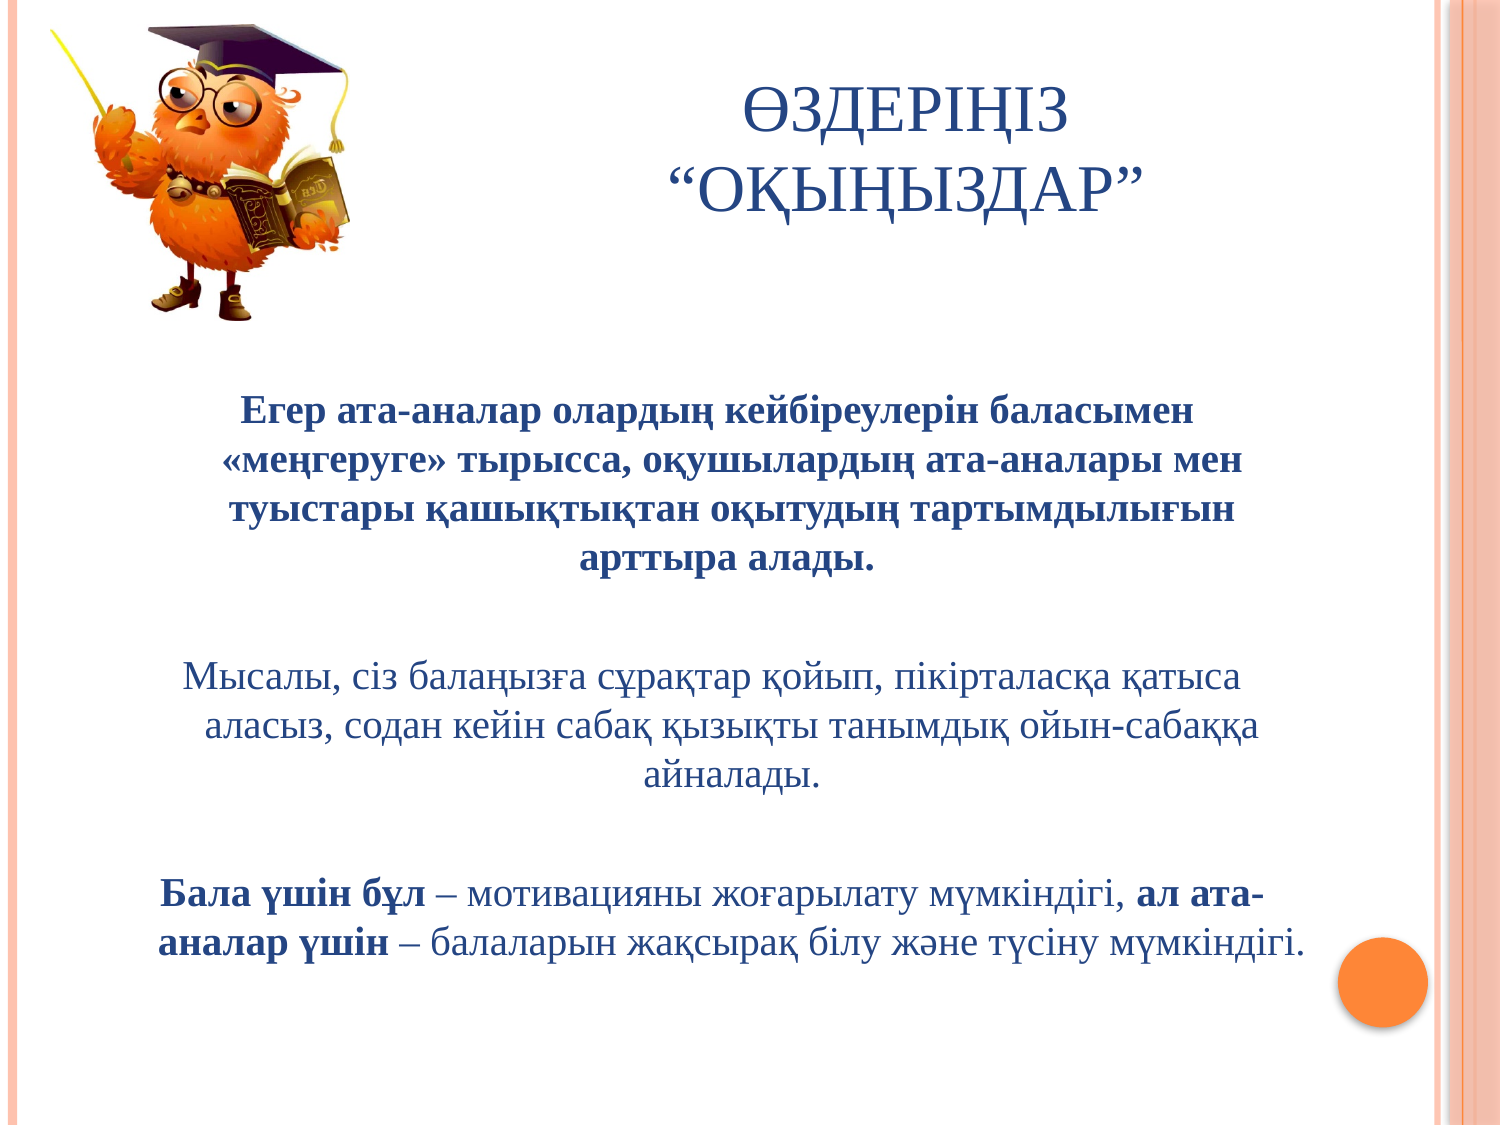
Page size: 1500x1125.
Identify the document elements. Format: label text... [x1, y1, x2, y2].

picture [49, 24, 351, 321]
title Өздеріңіз “оқыңыздар” [512, 45, 1300, 233]
list Егер ата-аналар олардың кейбіреулерін баласымен «меңгеруге» тырысса, оқушылардың ата-аналары мен туыстары қашықтықтан оқытудың тартымдылығын арттыра алады. Мысалы, сіз балаңызға сұрақтар қойып, пікірталасқа қатыса аласыз, содан кейін сабақ қызықты танымдық ойын-сабаққа айналады. Бала үшін бұл – мотивацияны жоғарылату мүмкіндігі, ал ата-аналар үшін – балаларын жақсырақ білу және түсіну мүмкіндігі. [99, 375, 1325, 987]
